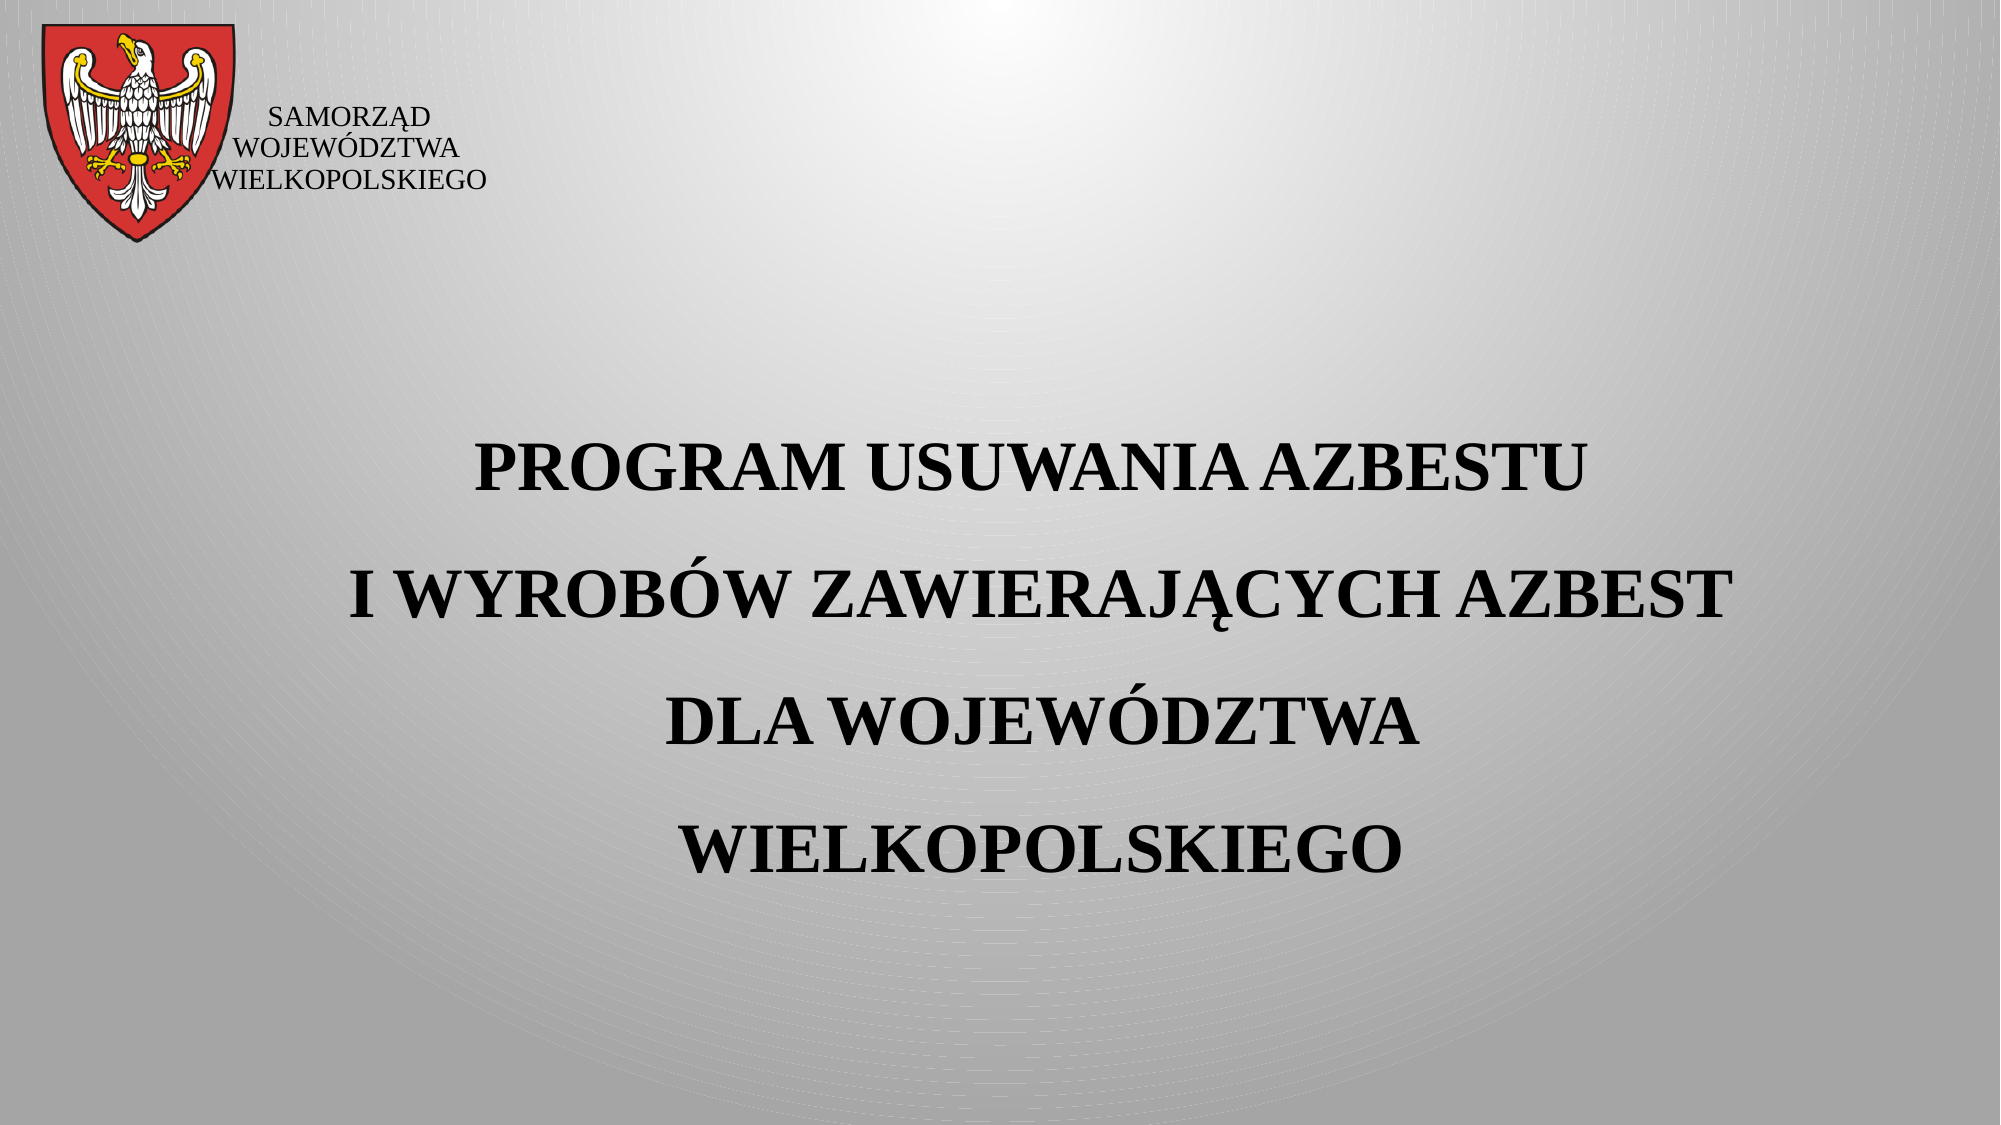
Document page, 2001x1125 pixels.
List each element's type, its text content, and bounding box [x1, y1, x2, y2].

title SAMORZĄD WOJEWÓDZTWA WIELKOPOLSKIEGO [248, 24, 510, 204]
picture [41, 24, 248, 243]
subtitle PROGRAM USUWANIA AZBESTU I WYROBÓW ZAWIERAJĄCYCH AZBEST DLA WOJEWÓDZTWA WIELKOPOLSKIEGO [301, 369, 1781, 895]
